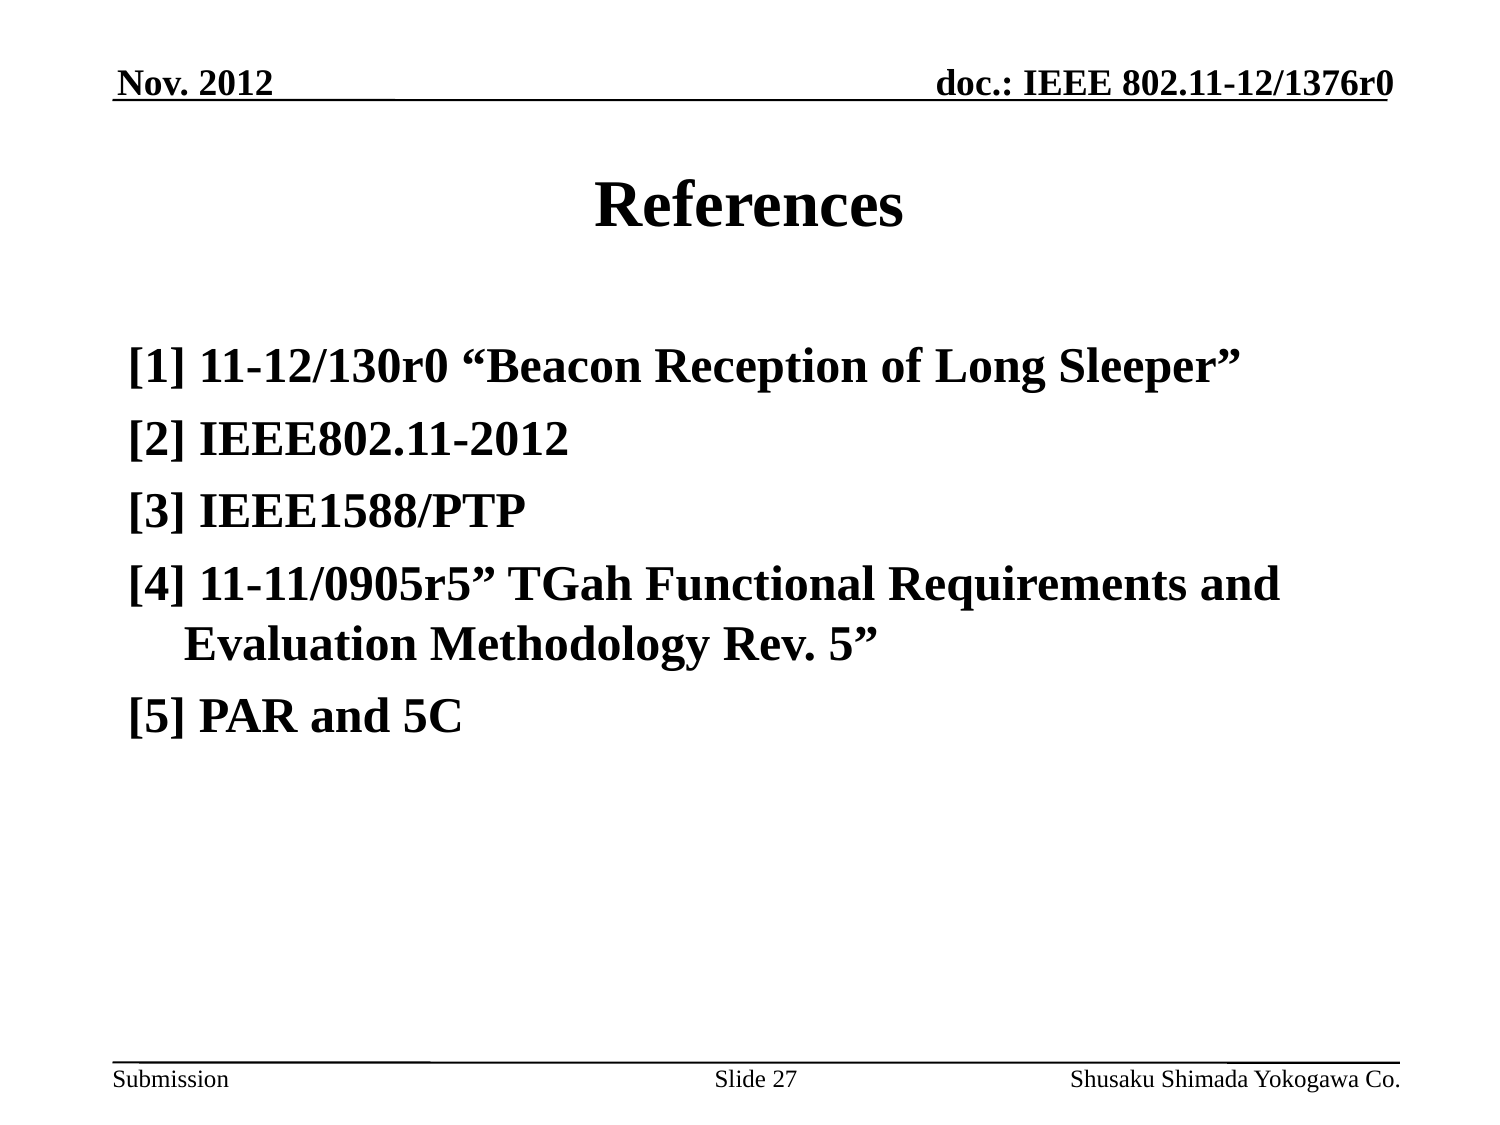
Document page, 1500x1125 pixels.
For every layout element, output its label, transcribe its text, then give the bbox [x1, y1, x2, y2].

list [1] 11-12/130r0 “Beacon Reception of Long Sleeper” [2] IEEE802.11-2012 [3] IEEE1588/PTP [4] 11-11/0905r5” TGah Functional Requirements and Evaluation Methodology Rev. 5” [5] PAR and 5C [112, 324, 1388, 1016]
footer Shusaku Shimada Yokogawa Co. [926, 1061, 1402, 1095]
title References [112, 112, 1388, 288]
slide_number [116, 58, 507, 104]
slide_number Slide 27 [712, 1061, 800, 1123]
